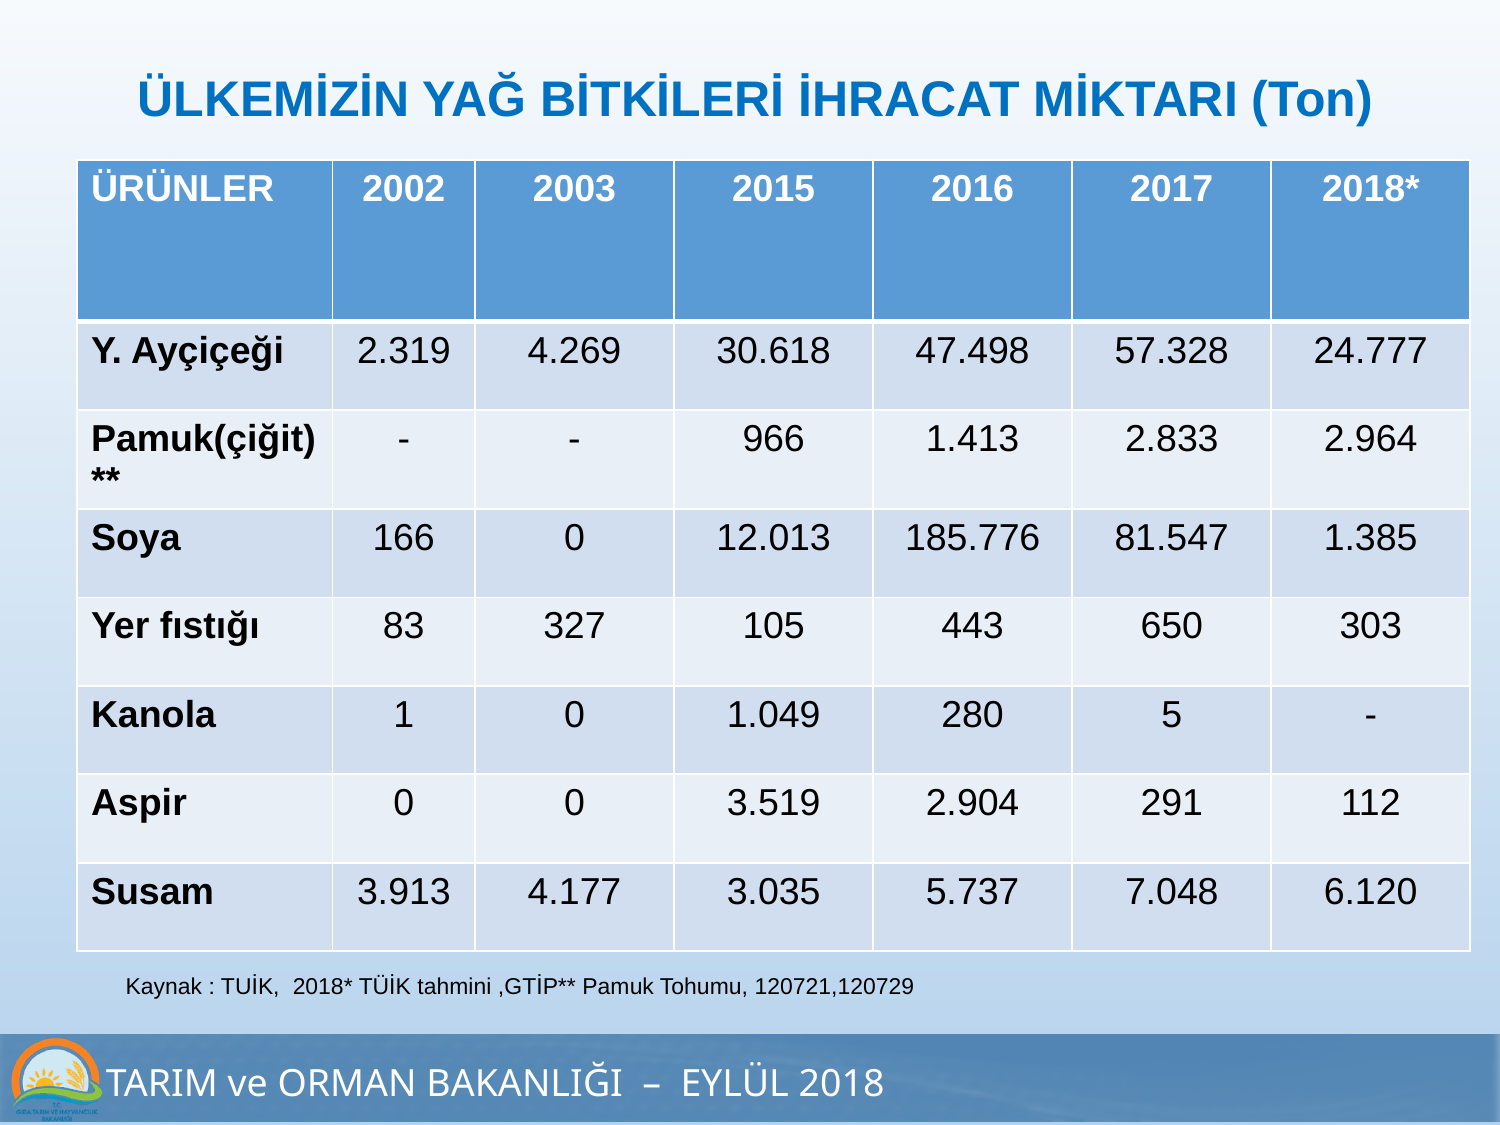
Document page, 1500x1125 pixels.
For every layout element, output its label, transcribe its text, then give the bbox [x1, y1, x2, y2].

table_cell Susam [78, 864, 332, 950]
table_cell 966 [675, 411, 872, 508]
table_cell 3.035 [675, 864, 872, 950]
table_cell 303 [1272, 598, 1469, 685]
table_cell 3.519 [675, 775, 872, 862]
picture [5, 1028, 108, 1125]
table_cell 2.904 [874, 775, 1071, 862]
table_header 2003 [476, 161, 673, 319]
table_cell 4.269 [476, 324, 673, 409]
table_cell 112 [1272, 775, 1469, 862]
table_cell 81.547 [1073, 510, 1270, 597]
table_cell 0 [476, 510, 673, 597]
table_cell 0 [476, 775, 673, 862]
table_cell 7.048 [1073, 864, 1270, 950]
table_cell 166 [333, 510, 474, 597]
table_cell 1.413 [874, 411, 1071, 508]
table_cell 1 [333, 687, 474, 773]
table_header 2016 [874, 161, 1071, 319]
table_cell - [1272, 687, 1469, 773]
table_cell 1.049 [675, 687, 872, 773]
table_header 2015 [675, 161, 872, 319]
table_cell 30.618 [675, 324, 872, 409]
table_cell 2.319 [333, 324, 474, 409]
table_cell 5.737 [874, 864, 1071, 950]
title ÜLKEMİZİN YAĞ BİTKİLERİ İHRACAT MİKTARI (Ton) [122, 42, 1405, 160]
table_cell 291 [1073, 775, 1270, 862]
table_cell 0 [476, 687, 673, 773]
table_cell 105 [675, 598, 872, 685]
table_header 2017 [1073, 161, 1270, 319]
table_cell 24.777 [1272, 324, 1469, 409]
table_cell 1.385 [1272, 510, 1469, 597]
table_cell 185.776 [874, 510, 1071, 597]
table_cell 3.913 [333, 864, 474, 950]
table_cell 47.498 [874, 324, 1071, 409]
text_box Kaynak : TUİK, 2018* TÜİK tahmini ,GTİP** Pamuk Tohumu, 120721,120729 [110, 964, 1010, 1007]
table_cell Kanola [78, 687, 332, 773]
table_cell 2.964 [1272, 411, 1469, 508]
table_cell 12.013 [675, 510, 872, 597]
table_cell 83 [333, 598, 474, 685]
table_cell - [476, 411, 673, 508]
table_cell Y. Ayçiçeği [78, 324, 332, 409]
table_cell 4.177 [476, 864, 673, 950]
table_header 2018* [1272, 161, 1469, 319]
table_cell 57.328 [1073, 324, 1270, 409]
table_cell 2.833 [1073, 411, 1270, 508]
table_header 2002 [333, 161, 474, 319]
table_cell 5 [1073, 687, 1270, 773]
table_cell Aspir [78, 775, 332, 862]
table_cell - [333, 411, 474, 508]
table_cell 280 [874, 687, 1071, 773]
table_cell 327 [476, 598, 673, 685]
table_cell 650 [1073, 598, 1270, 685]
table_cell Soya [78, 510, 332, 597]
table_cell 6.120 [1272, 864, 1469, 950]
table_cell 443 [874, 598, 1071, 685]
table_header ÜRÜNLER [78, 161, 332, 319]
table_cell 0 [333, 775, 474, 862]
table_cell Pamuk(çiğit)** [78, 411, 332, 508]
table_cell Yer fıstığı [78, 598, 332, 685]
